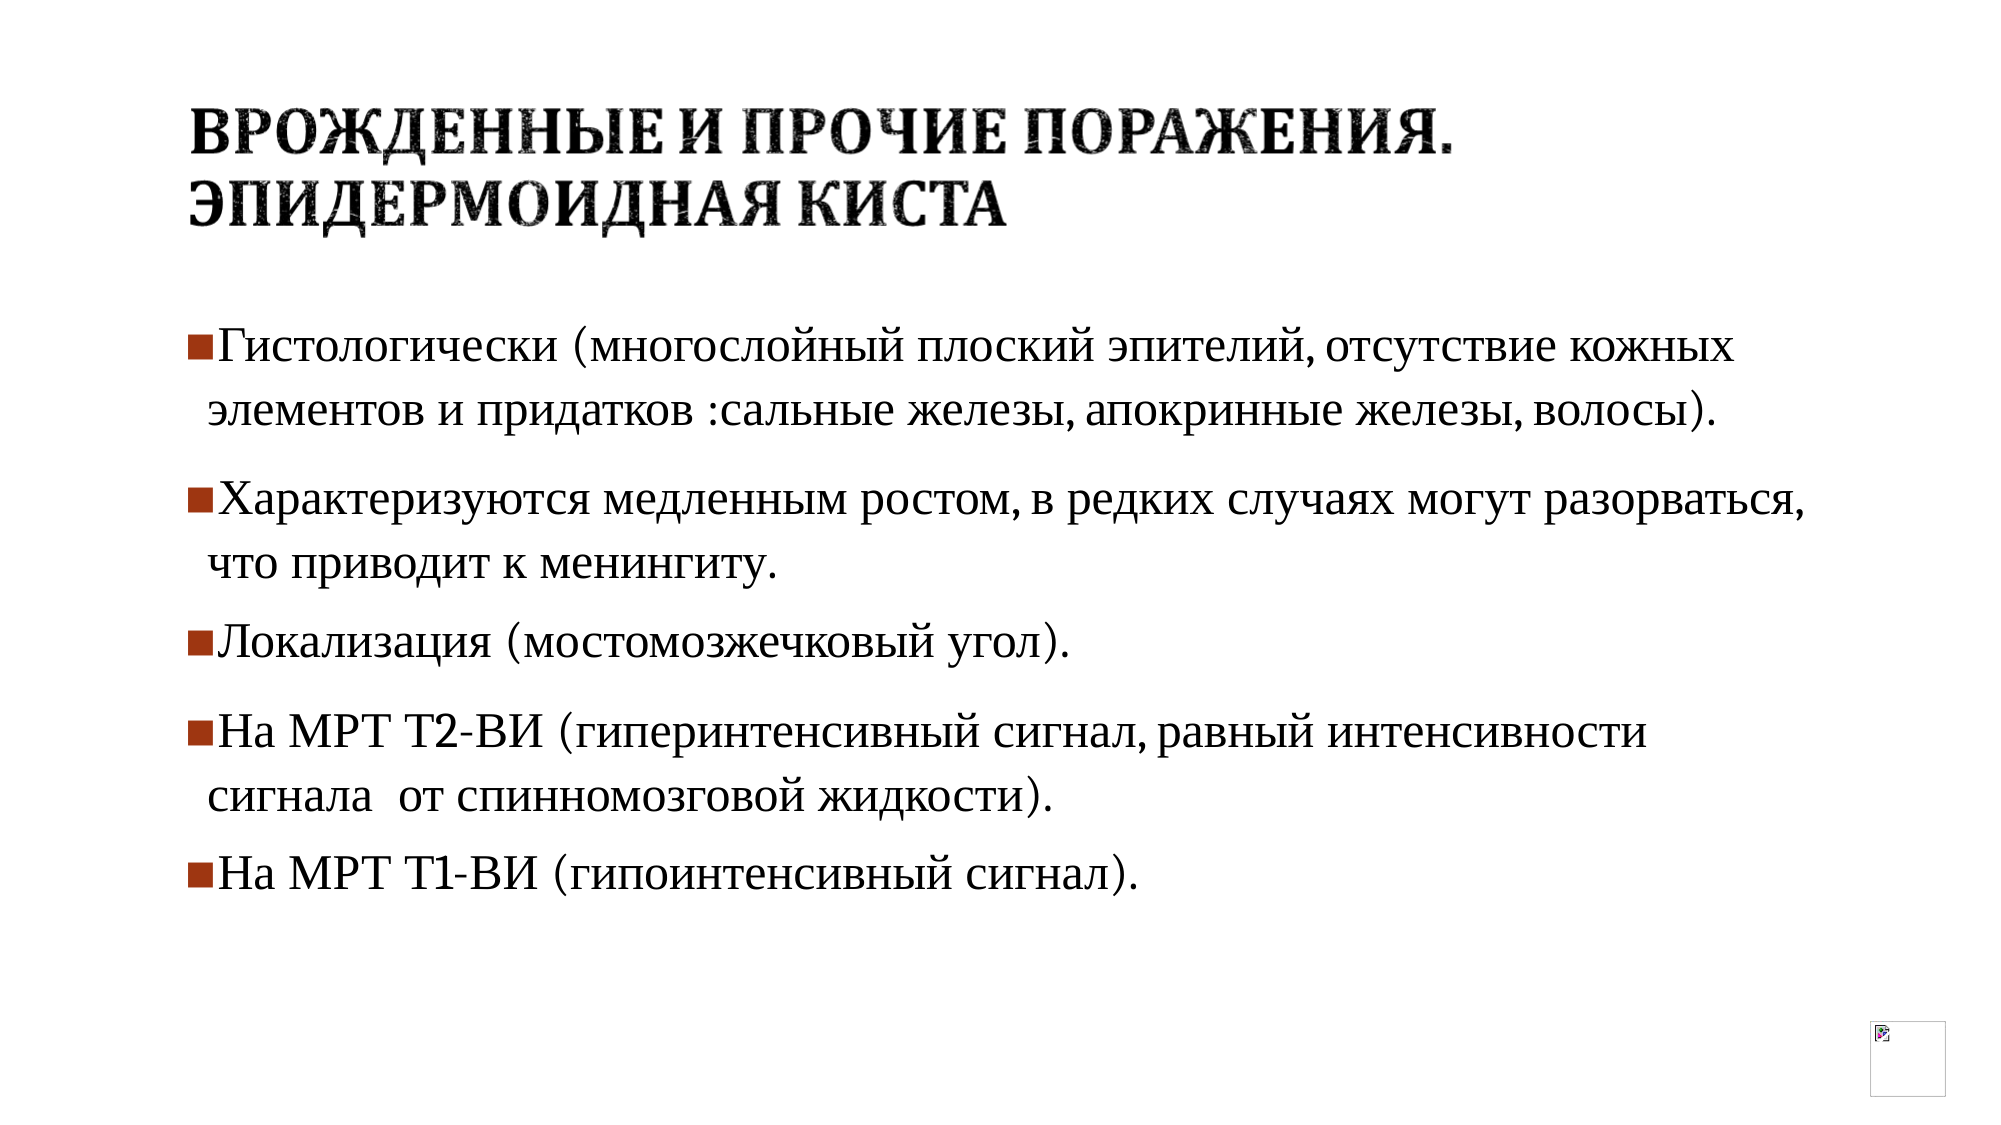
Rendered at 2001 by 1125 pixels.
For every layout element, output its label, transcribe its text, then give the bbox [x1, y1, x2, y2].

picture [147, 36, 1824, 302]
picture [1870, 1021, 1946, 1097]
text_box Гистологически (многослойный плоский эпителий, отсутствие кожных элементов и придатков :сальные железы, апокринные железы, волосы). Характеризуются медленным ростом, в редких случаях могут разорваться, что приводит к менингиту. Локализация (мостомозжечковый угол). На МРТ Т2-ВИ (гиперинтенсивный сигнал, равный интенсивности сигнала от спинномозговой жидкости). На МРТ Т1-ВИ (гипоинтенсивный сигнал). [181, 311, 1815, 900]
